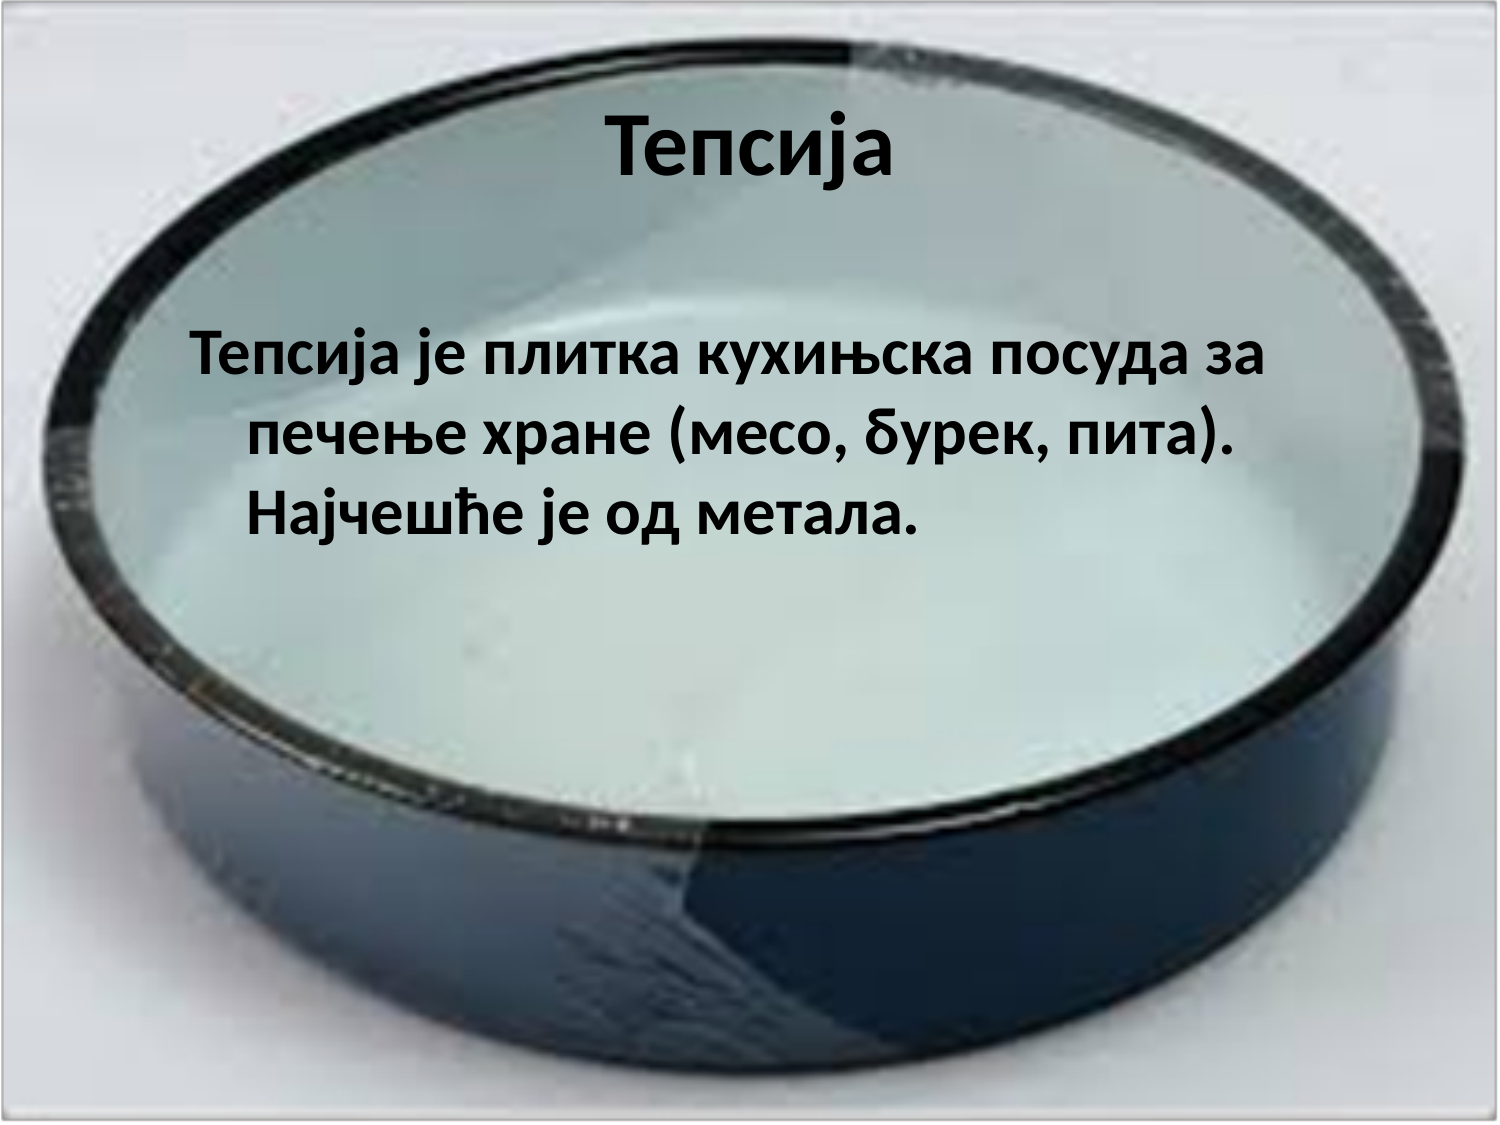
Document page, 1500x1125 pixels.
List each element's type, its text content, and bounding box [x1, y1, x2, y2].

title Тепсија [75, 45, 1425, 233]
picture [0, 0, 1500, 1125]
list Тепсија је плитка кухињска посуда за печење хране (месо, бурек, пита). Најчешће је од метала. [174, 299, 1425, 1005]
